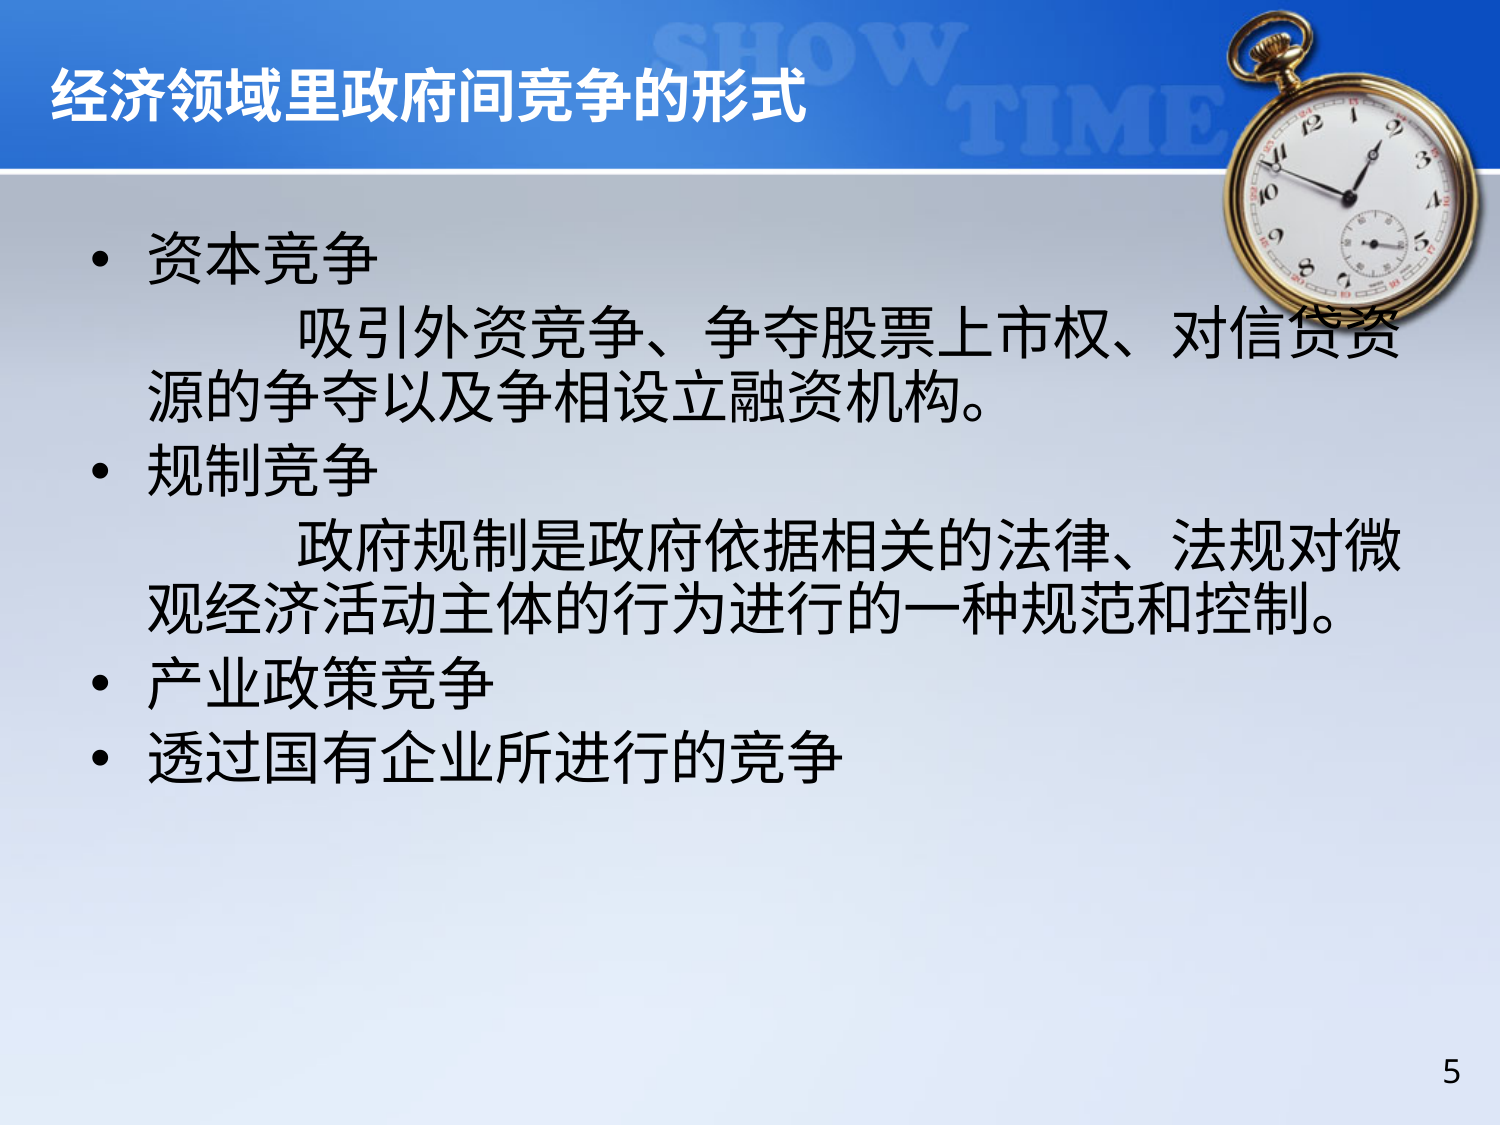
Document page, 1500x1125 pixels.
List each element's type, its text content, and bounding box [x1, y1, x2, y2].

list 资本竞争 吸引外资竞争、争夺股票上市权、对信贷资源的争夺以及争相设立融资机构。 规制竞争 政府规制是政府依据相关的法律、法规对微观经济活动主体的行为进行的一种规范和控制。 产业政策竞争 透过国有企业所进行的竞争 [75, 222, 1425, 1005]
title 经济领域里政府间竞争的形式 [35, 35, 1223, 155]
picture [0, 0, 1500, 1125]
slide_number 5 [1074, 1042, 1477, 1103]
